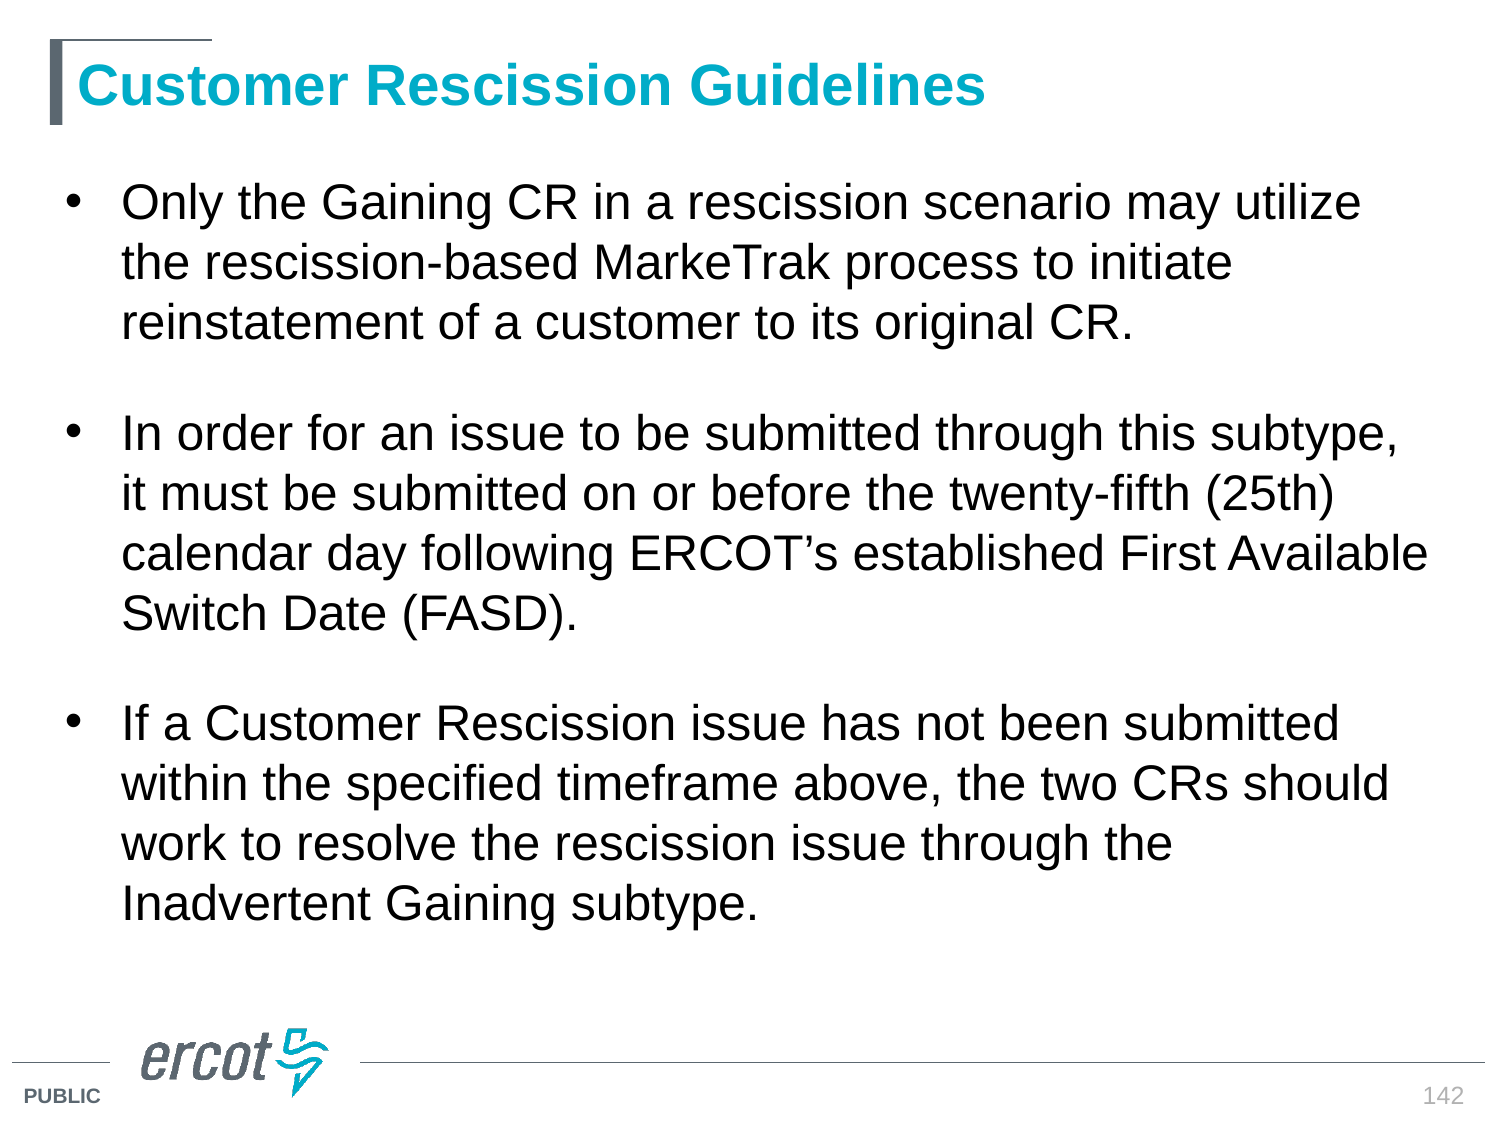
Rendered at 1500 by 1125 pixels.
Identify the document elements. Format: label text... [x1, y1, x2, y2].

slide_number 142 [1400, 1076, 1488, 1113]
picture [137, 1024, 332, 1100]
list Only the Gaining CR in a rescission scenario may utilize the rescission-based MarkeTrak process to initiate reinstatement of a customer to its original CR. In order for an issue to be submitted through this subtype, it must be submitted on or before the twenty-fifth (25th) calendar day following ERCOT’s established First Available Switch Date (FASD). If a Customer Rescission issue has not been submitted within the specified timeframe above, the two CRs should work to resolve the rescission issue through the Inadvertent Gaining subtype. [50, 162, 1450, 992]
title Customer Rescission Guidelines [62, 39, 1450, 125]
